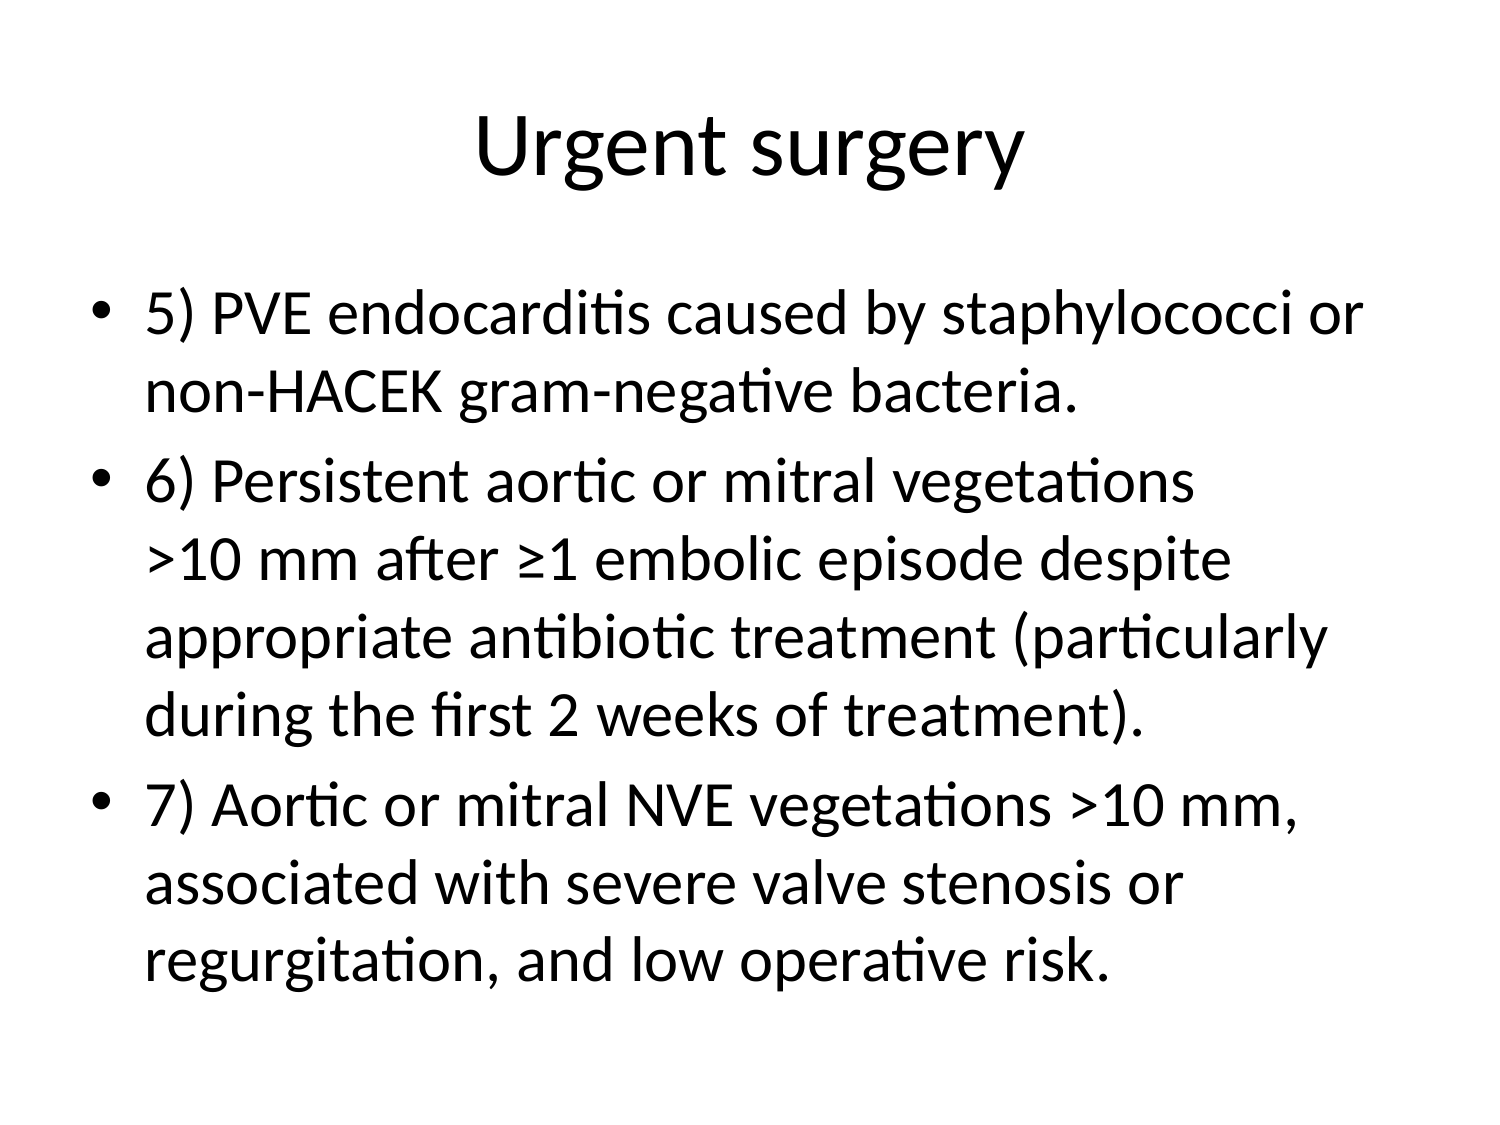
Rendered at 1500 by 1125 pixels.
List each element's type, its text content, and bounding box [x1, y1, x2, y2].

title Urgent surgery [75, 45, 1425, 233]
list 5) PVE endocarditis caused by staphylococci or non-HACEK gram-negative bacteria. 6) Persistent aortic or mitral vegetations >10 mm after ≥1 embolic episode despite appropriate antibiotic treatment (particularly during the first 2 weeks of treatment). 7) Aortic or mitral NVE vegetations >10 mm, associated with severe valve stenosis or regurgitation, and low operative risk. [75, 262, 1425, 1005]
